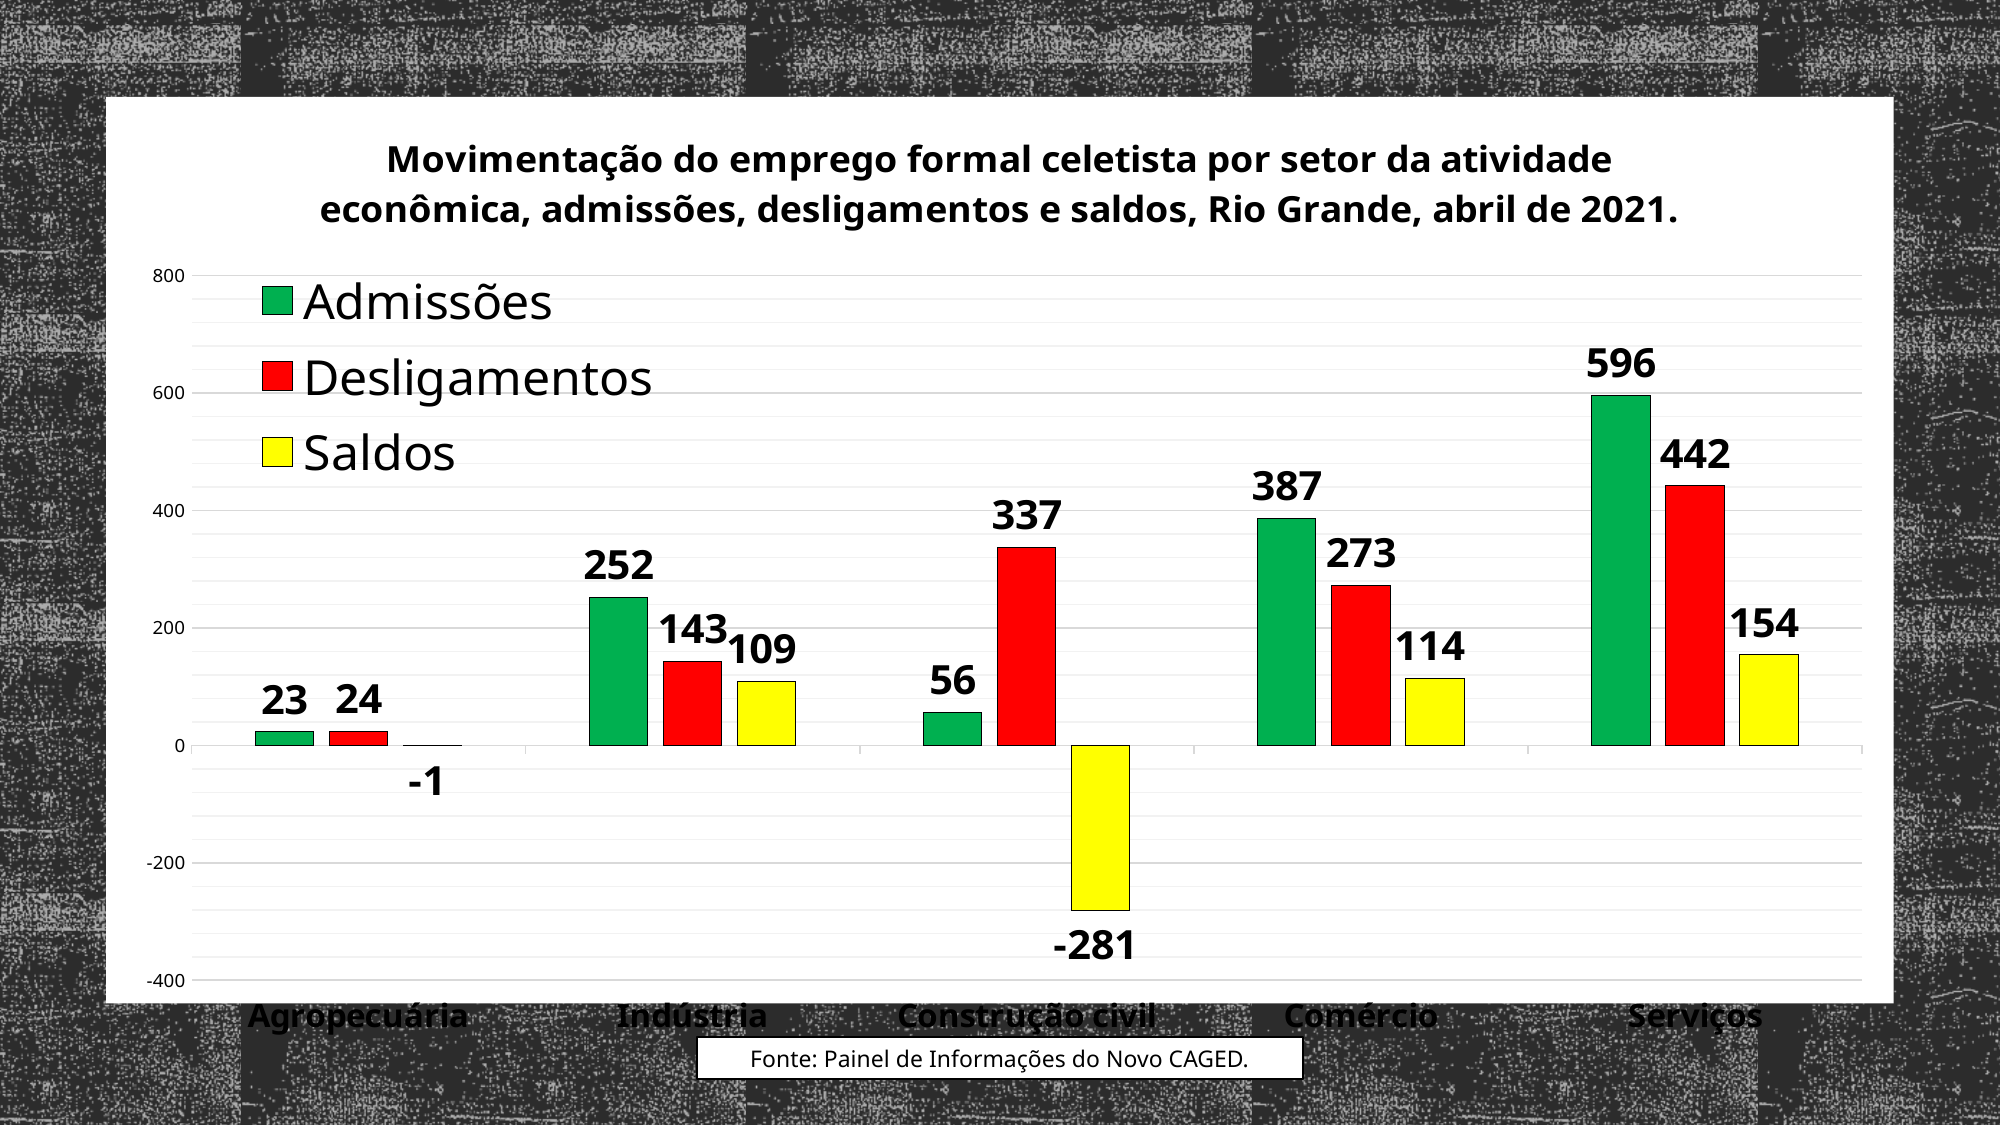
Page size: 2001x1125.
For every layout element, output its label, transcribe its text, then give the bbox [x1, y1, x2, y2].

chart [108, 101, 1892, 1035]
text_box Fonte: Painel de Informações do Novo CAGED. [696, 1038, 1304, 1080]
text_box [0, 0, 2000, 1125]
